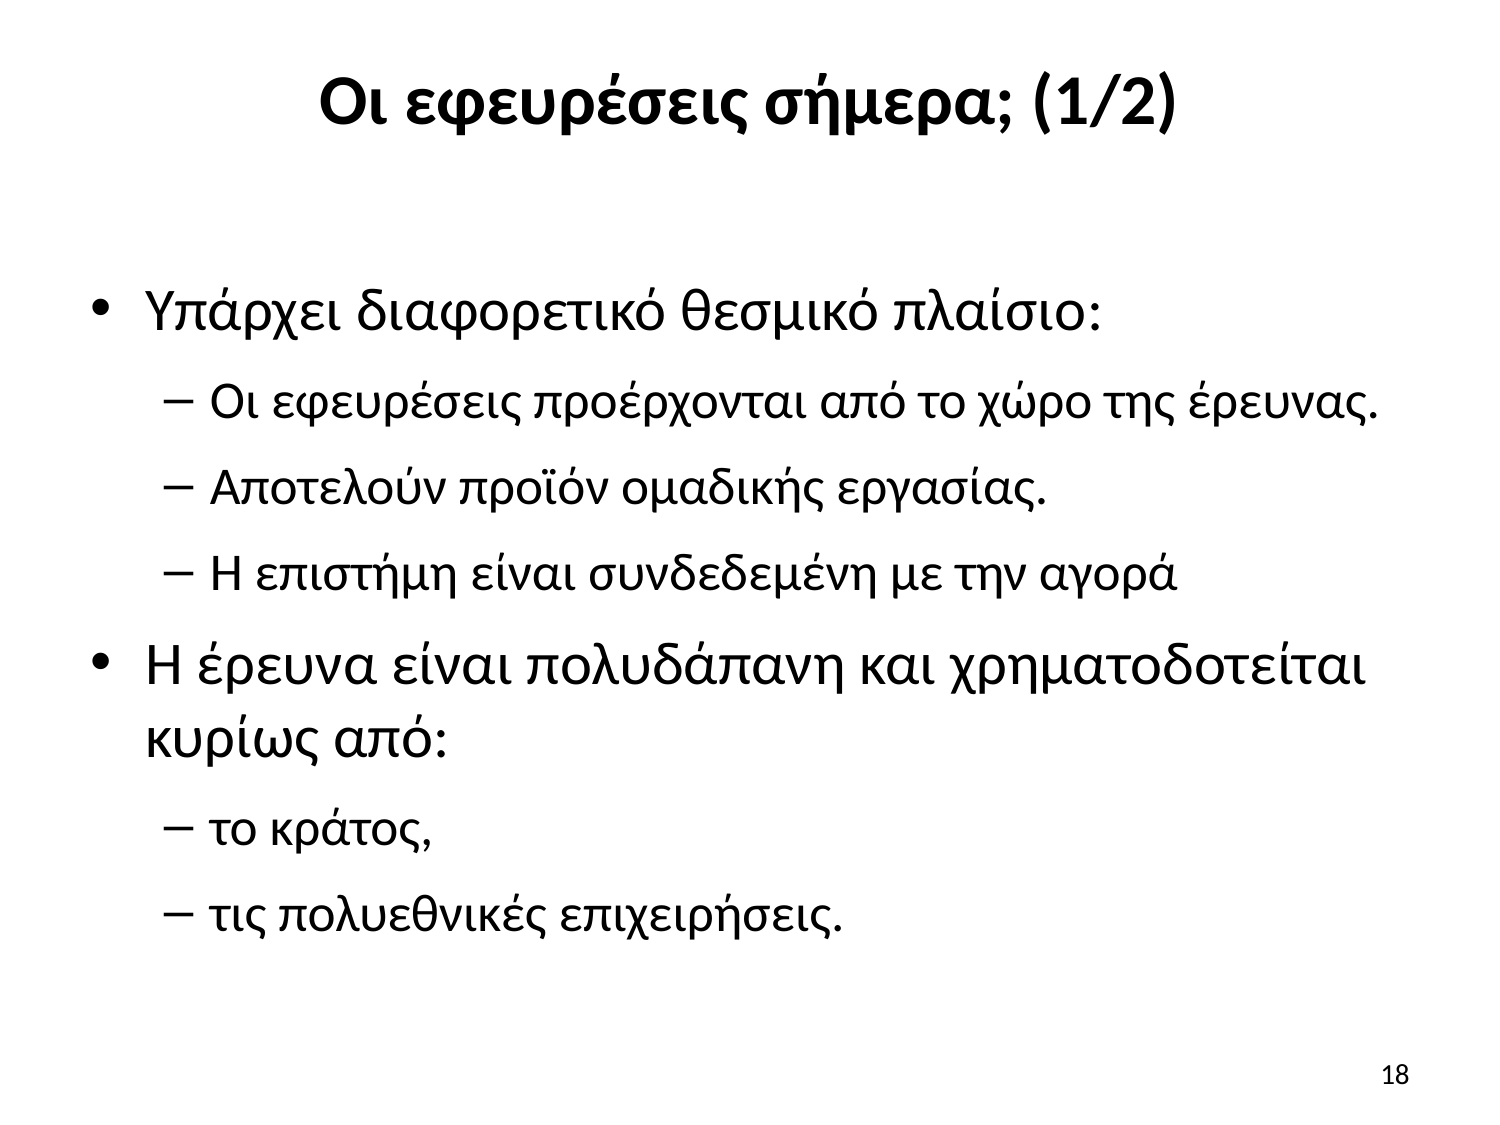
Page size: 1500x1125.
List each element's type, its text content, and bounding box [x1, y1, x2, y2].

slide_number 18 [1074, 1042, 1425, 1103]
title Οι εφευρέσεις σήμερα; (1/2) [75, 45, 1425, 233]
list Υπάρχει διαφορετικό θεσμικό πλαίσιο: Οι εφευρέσεις προέρχονται από το χώρο της έρευνας. Αποτελούν προϊόν ομαδικής εργασίας. Η επιστήμη είναι συνδεδεμένη με την αγορά Η έρευνα είναι πολυδάπανη και χρηματοδοτείται κυρίως από: το κράτος, τις πολυεθνικές επιχειρήσεις. [75, 262, 1425, 1005]
